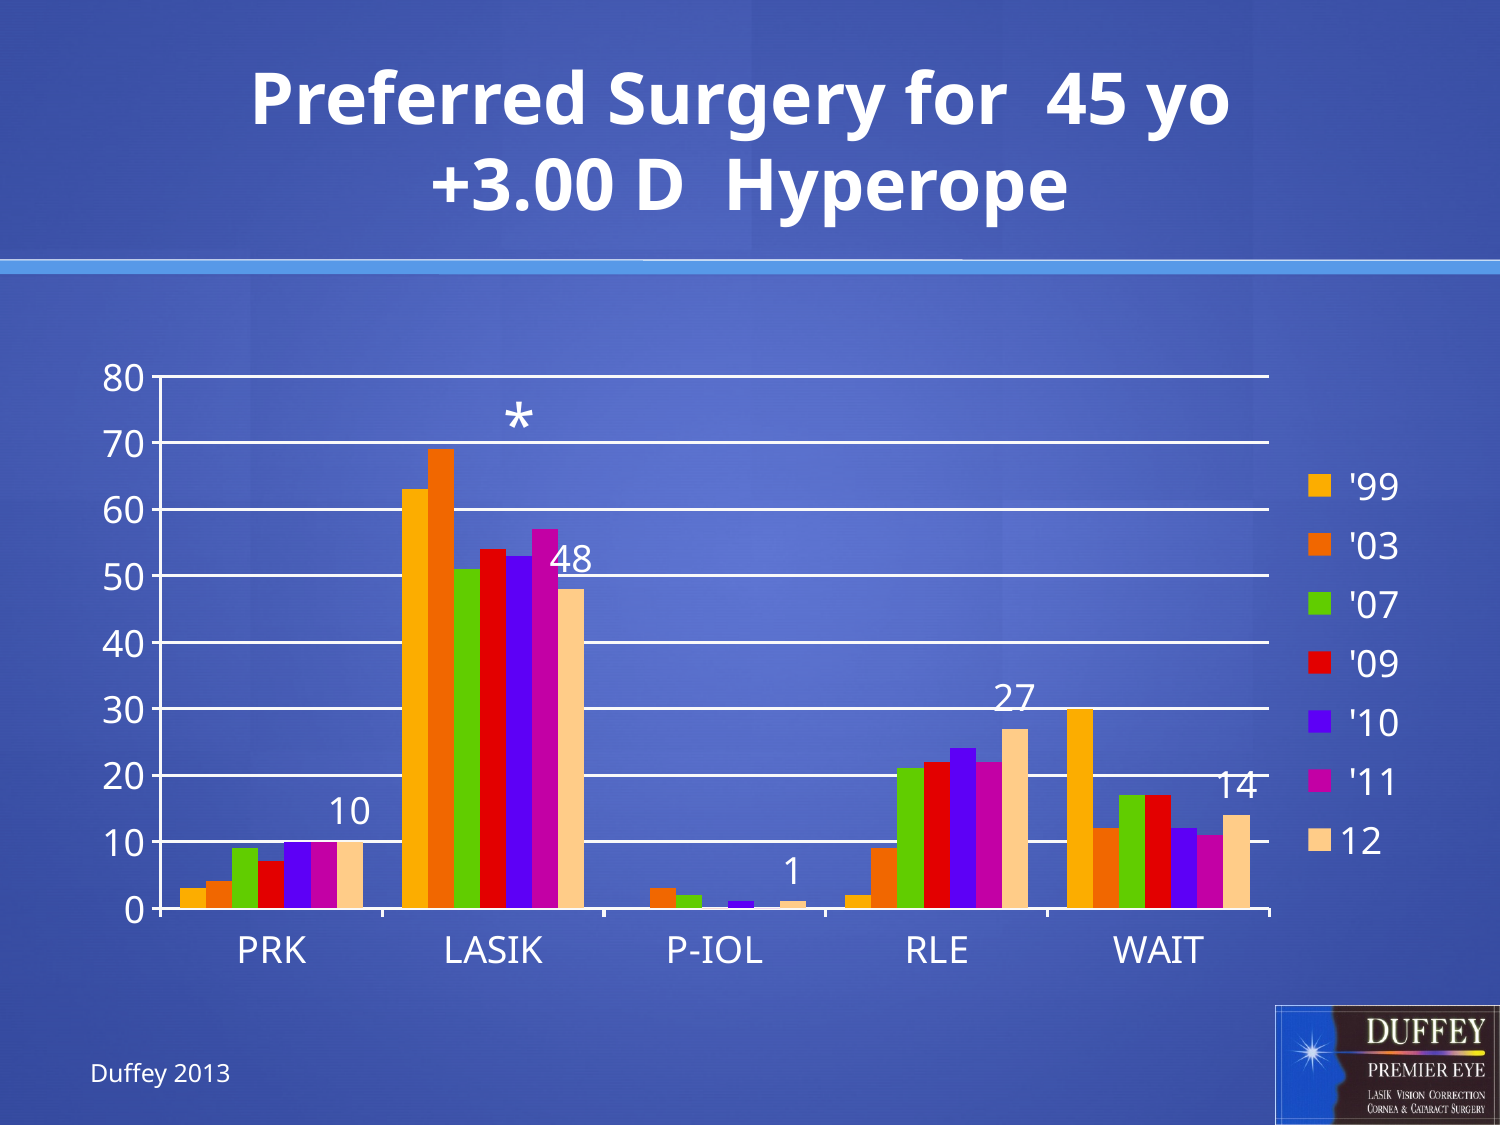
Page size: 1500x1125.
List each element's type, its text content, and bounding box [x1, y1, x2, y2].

title Preferred Surgery for 45 yo +3.00 D Hyperope [75, 45, 1425, 233]
chart [73, 336, 1426, 989]
picture [1273, 1004, 1500, 1125]
footer Duffey 2013 [75, 1042, 550, 1103]
